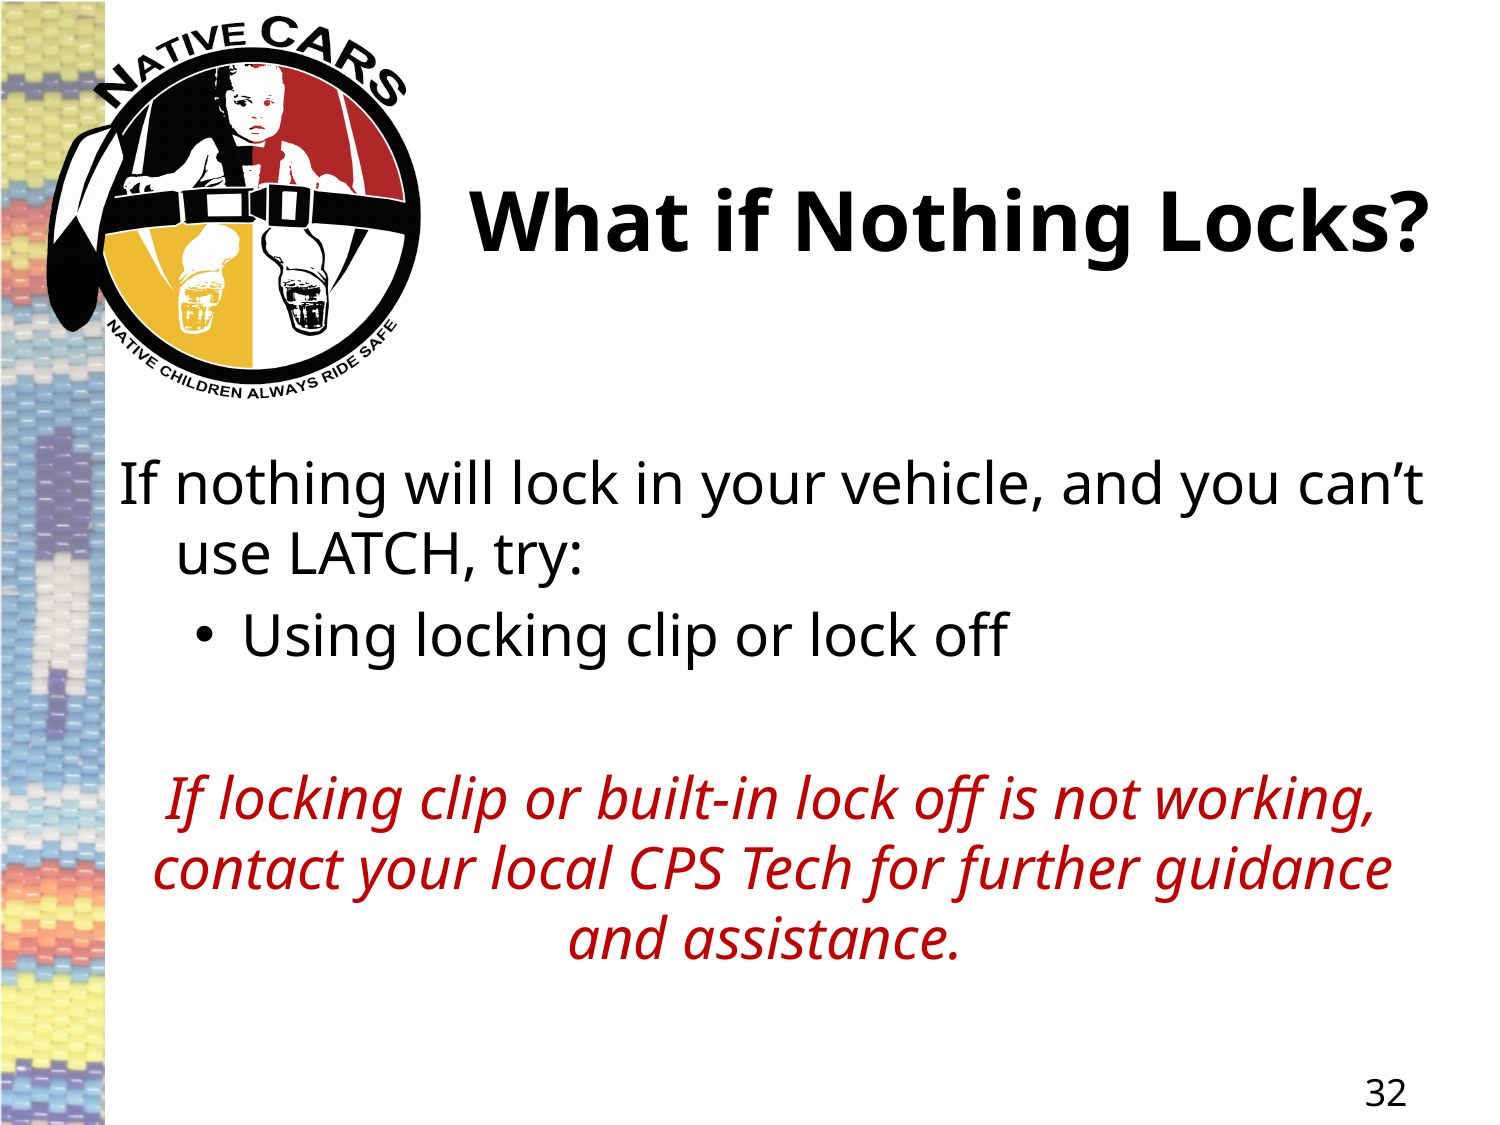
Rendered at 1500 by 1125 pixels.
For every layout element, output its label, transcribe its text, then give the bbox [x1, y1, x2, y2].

picture [12, 3, 496, 434]
list If nothing will lock in your vehicle, and you can’t use LATCH, try: Using locking clip or lock off If locking clip or built-in lock off is not working, contact your local CPS Tech for further guidance and assistance. [104, 439, 1442, 1062]
slide_number 32 [1350, 1061, 1475, 1103]
title What if Nothing Locks? [422, 160, 1500, 299]
